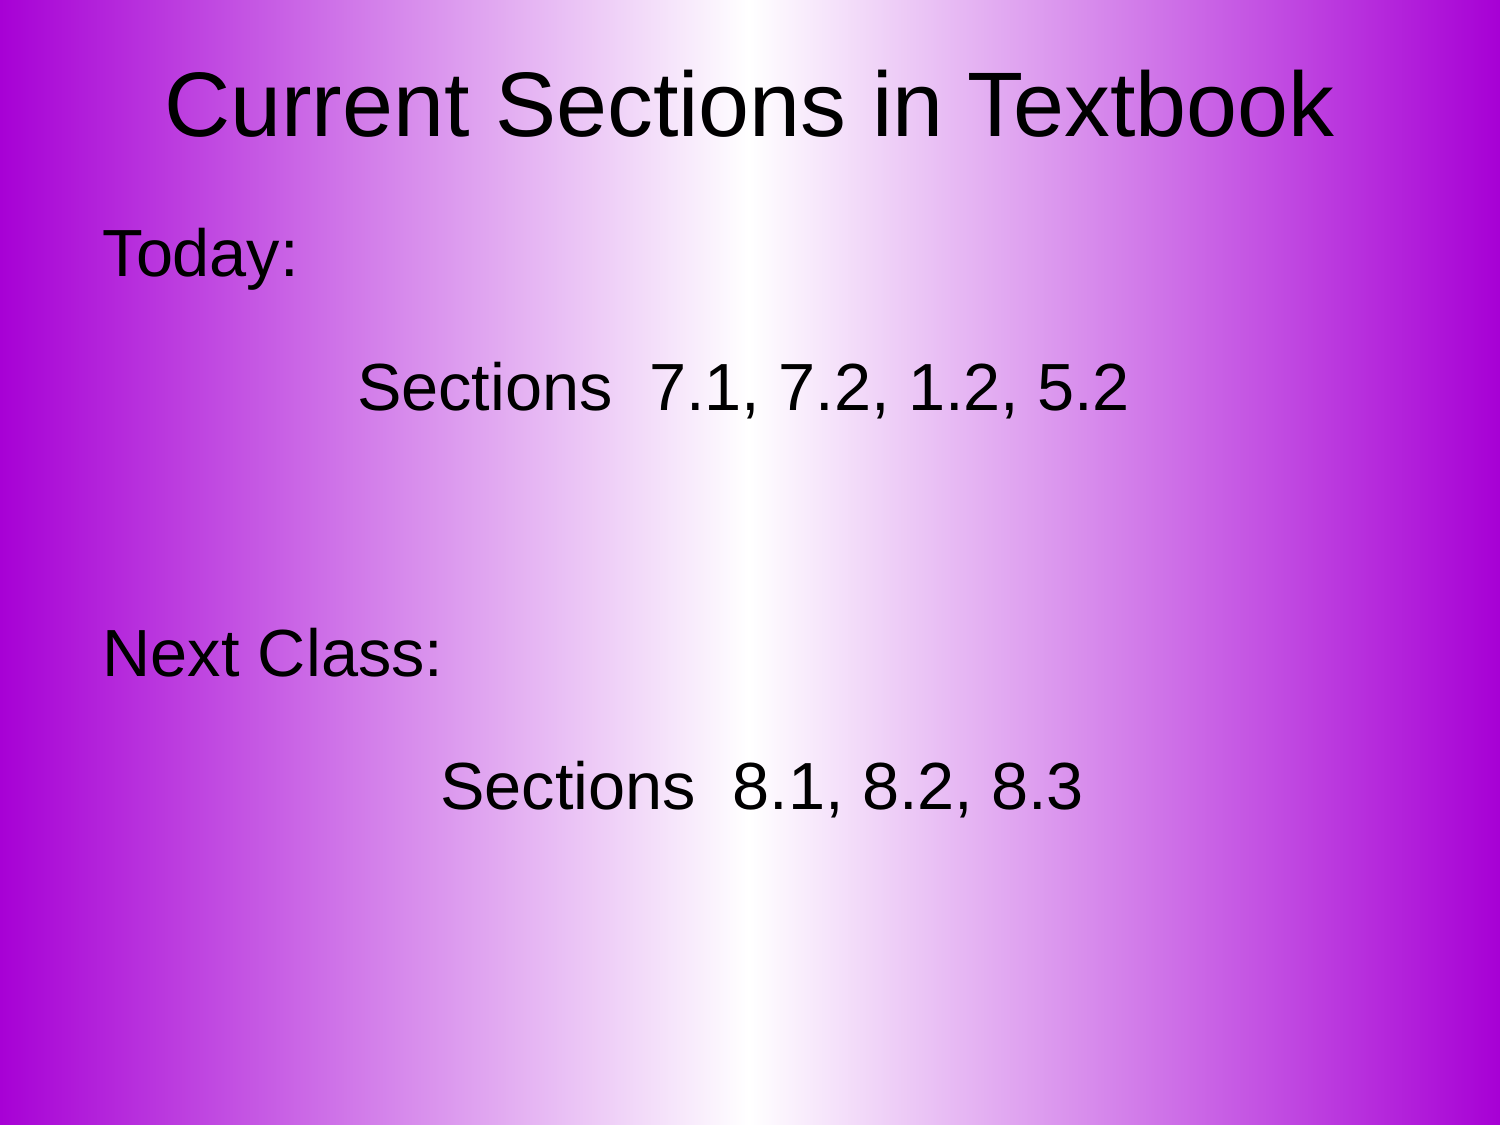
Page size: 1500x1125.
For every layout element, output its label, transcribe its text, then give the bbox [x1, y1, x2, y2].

list Today: Sections 7.1, 7.2, 1.2, 5.2 Next Class: Sections 8.1, 8.2, 8.3 [87, 162, 1438, 1088]
title Current Sections in Textbook [75, 24, 1425, 175]
